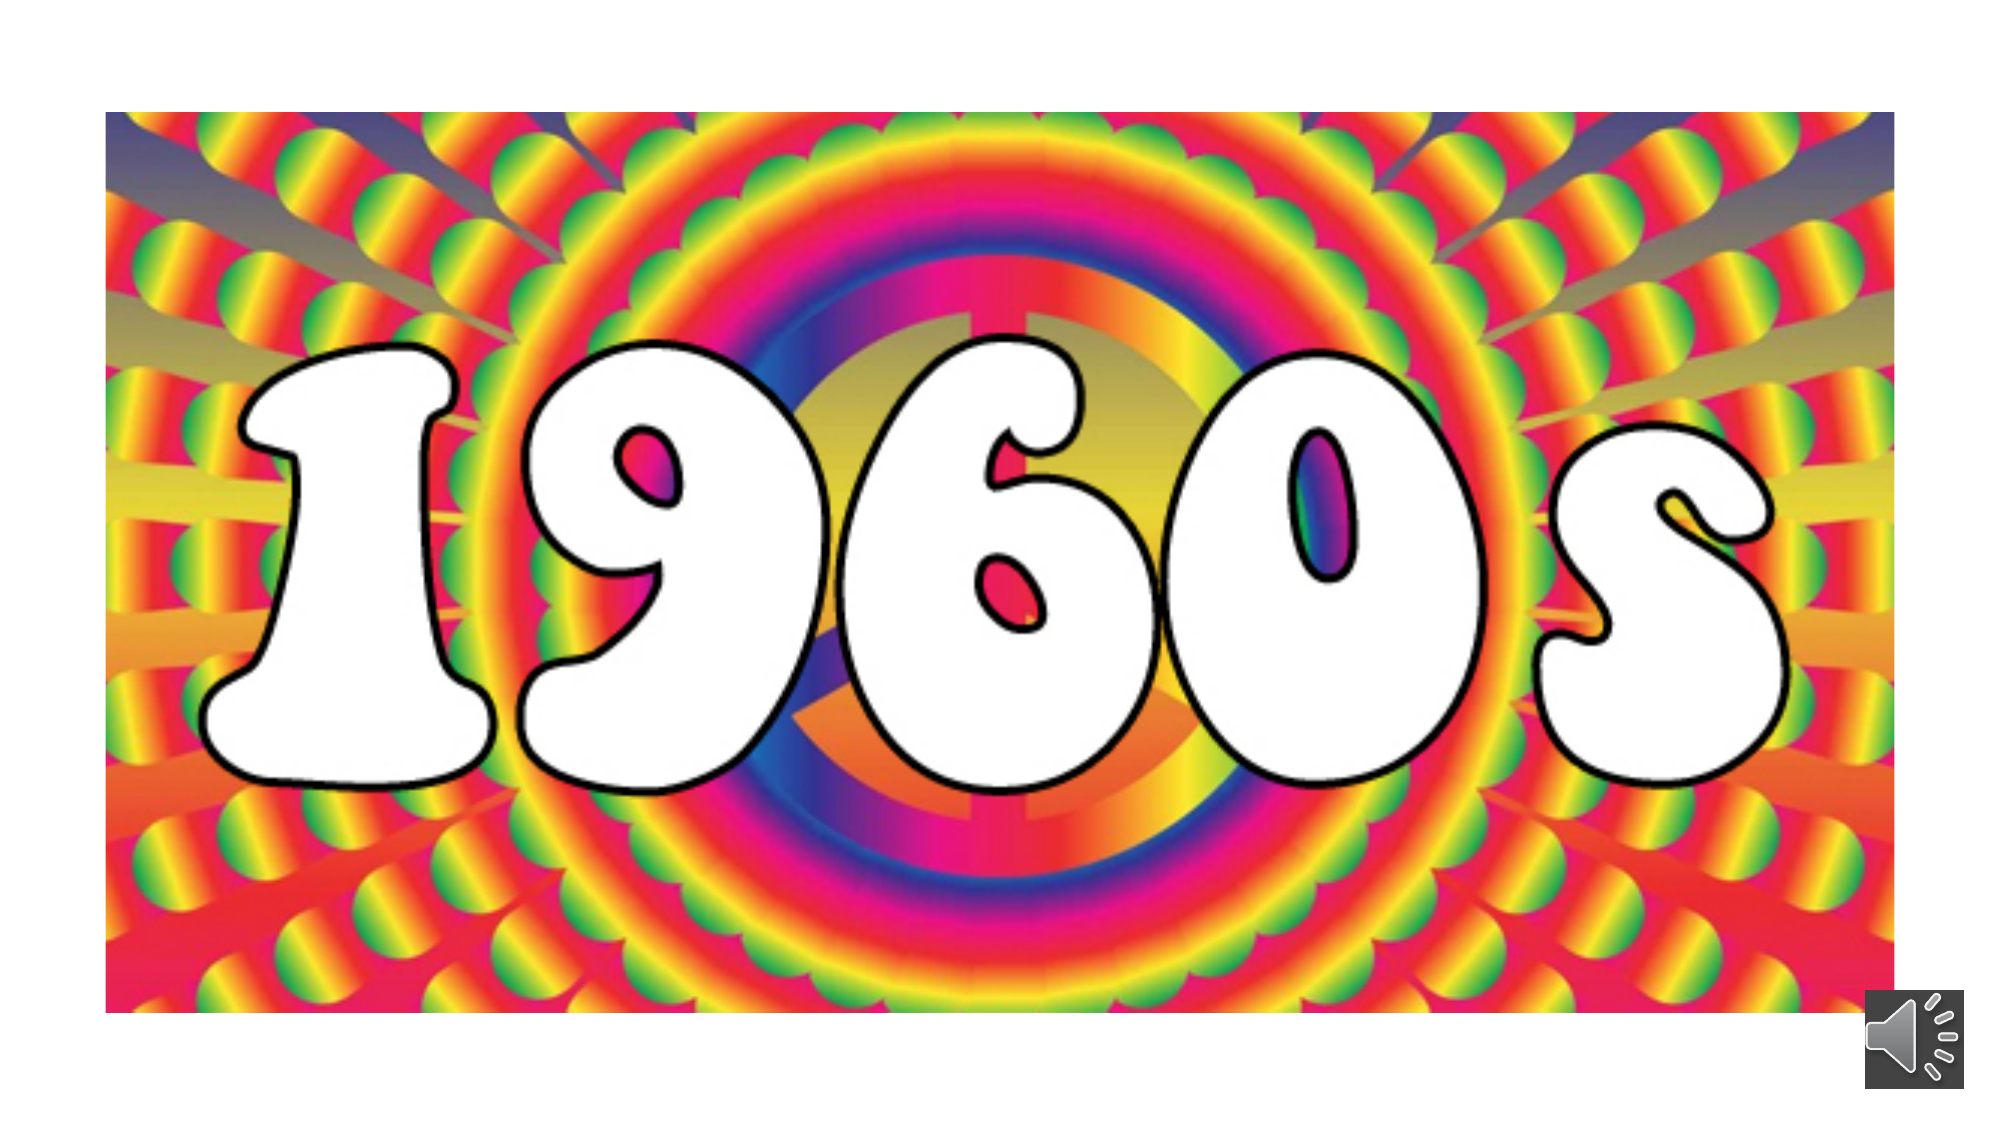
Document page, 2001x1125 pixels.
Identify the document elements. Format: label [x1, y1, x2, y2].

picture [105, 112, 1965, 1090]
